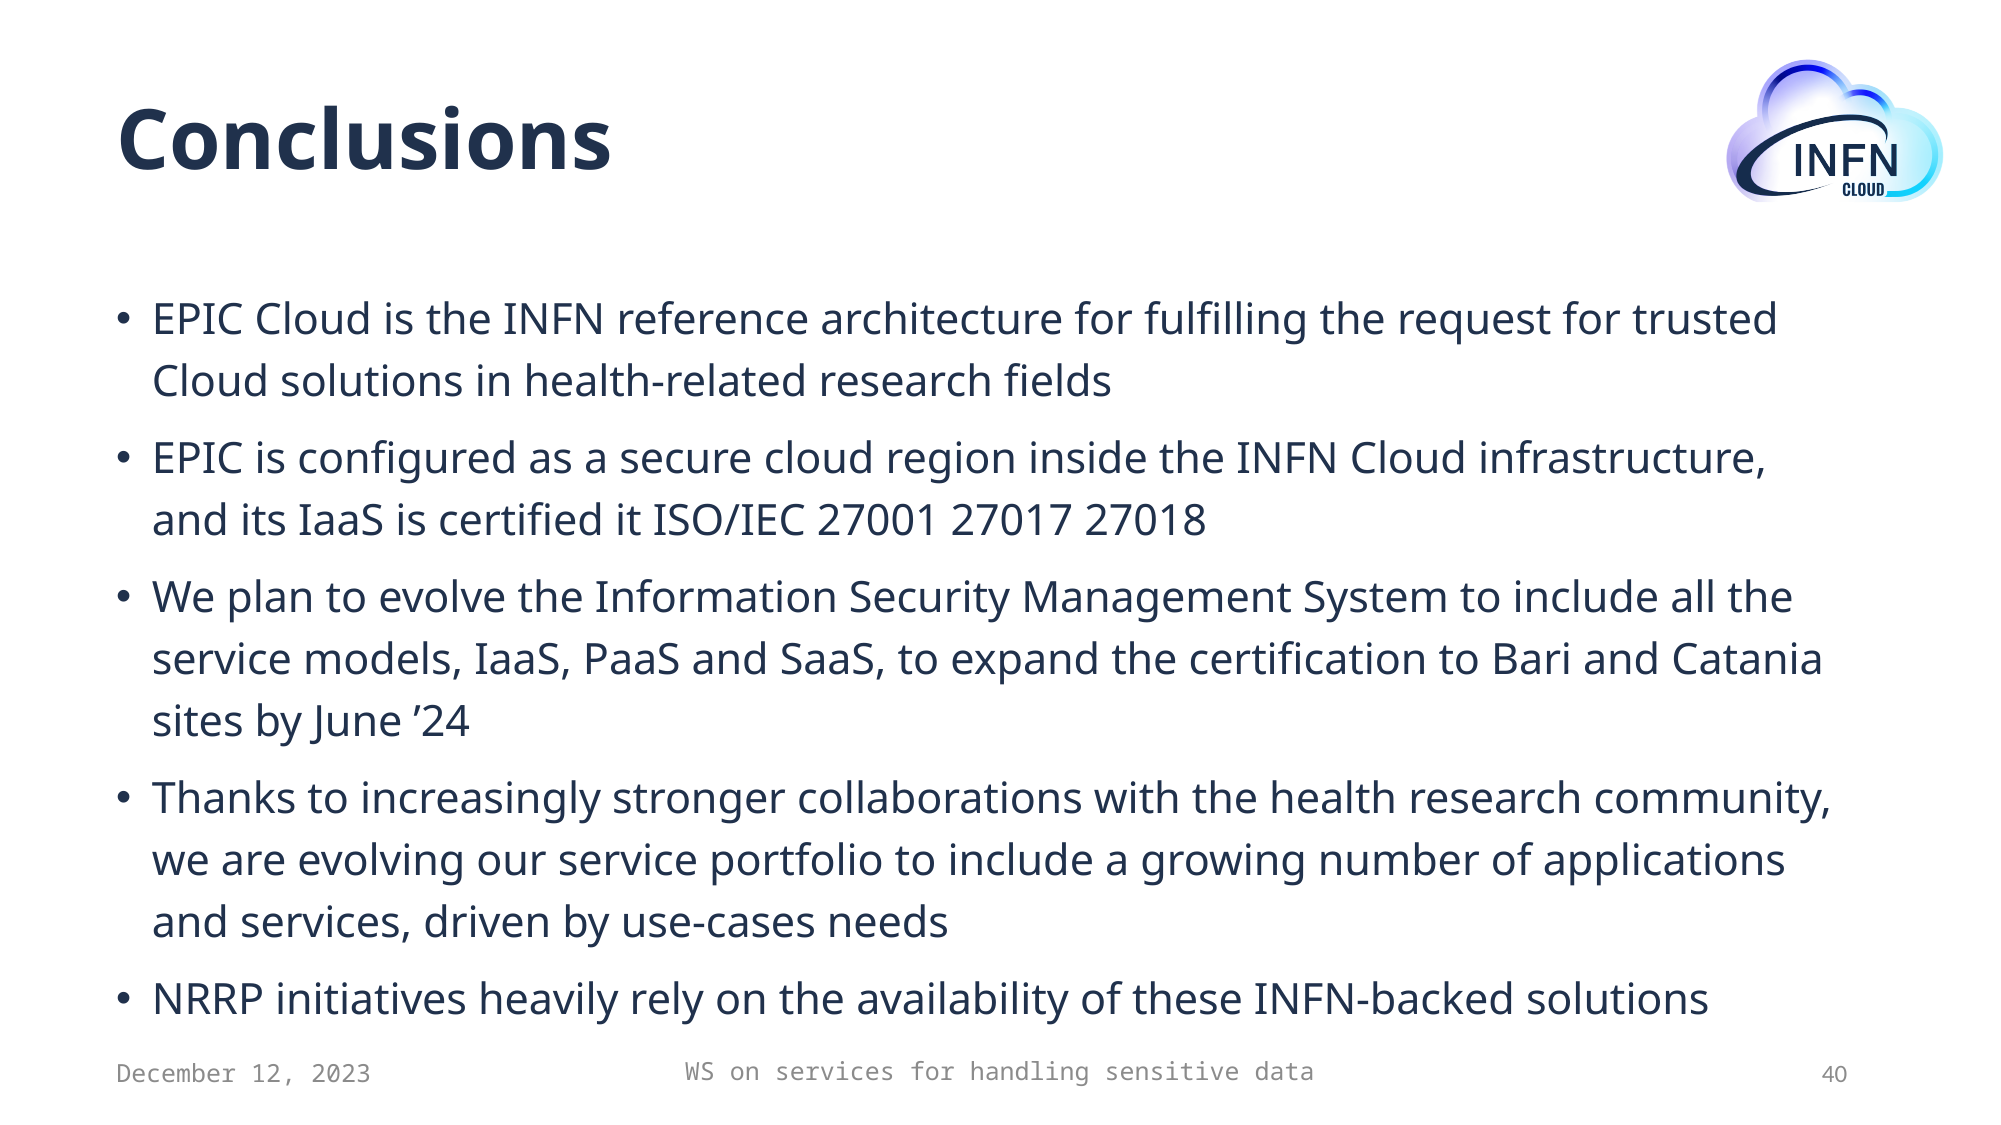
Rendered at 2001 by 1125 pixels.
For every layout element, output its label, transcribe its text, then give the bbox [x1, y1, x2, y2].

list EPIC Cloud is the INFN reference architecture for fulfilling the request for trusted Cloud solutions in health-related research fields EPIC is configured as a secure cloud region inside the INFN Cloud infrastructure, and its IaaS is certified it ISO/IEC 27001 27017 27018 We plan to evolve the Information Security Management System to include all the service models, IaaS, PaaS and SaaS, to expand the certification to Bari and Catania sites by June ’24 Thanks to increasingly stronger collaborations with the health research community, we are evolving our service portfolio to include a growing number of applications and services, driven by use-cases needs NRRP initiatives heavily rely on the availability of these INFN-backed solutions [101, 273, 1863, 1043]
title Conclusions [101, 34, 1642, 252]
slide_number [101, 1043, 552, 1103]
slide_number 40 [1412, 1043, 1863, 1103]
footer WS on services for handling sensitive data [662, 1043, 1338, 1103]
picture [1706, 51, 1969, 214]
